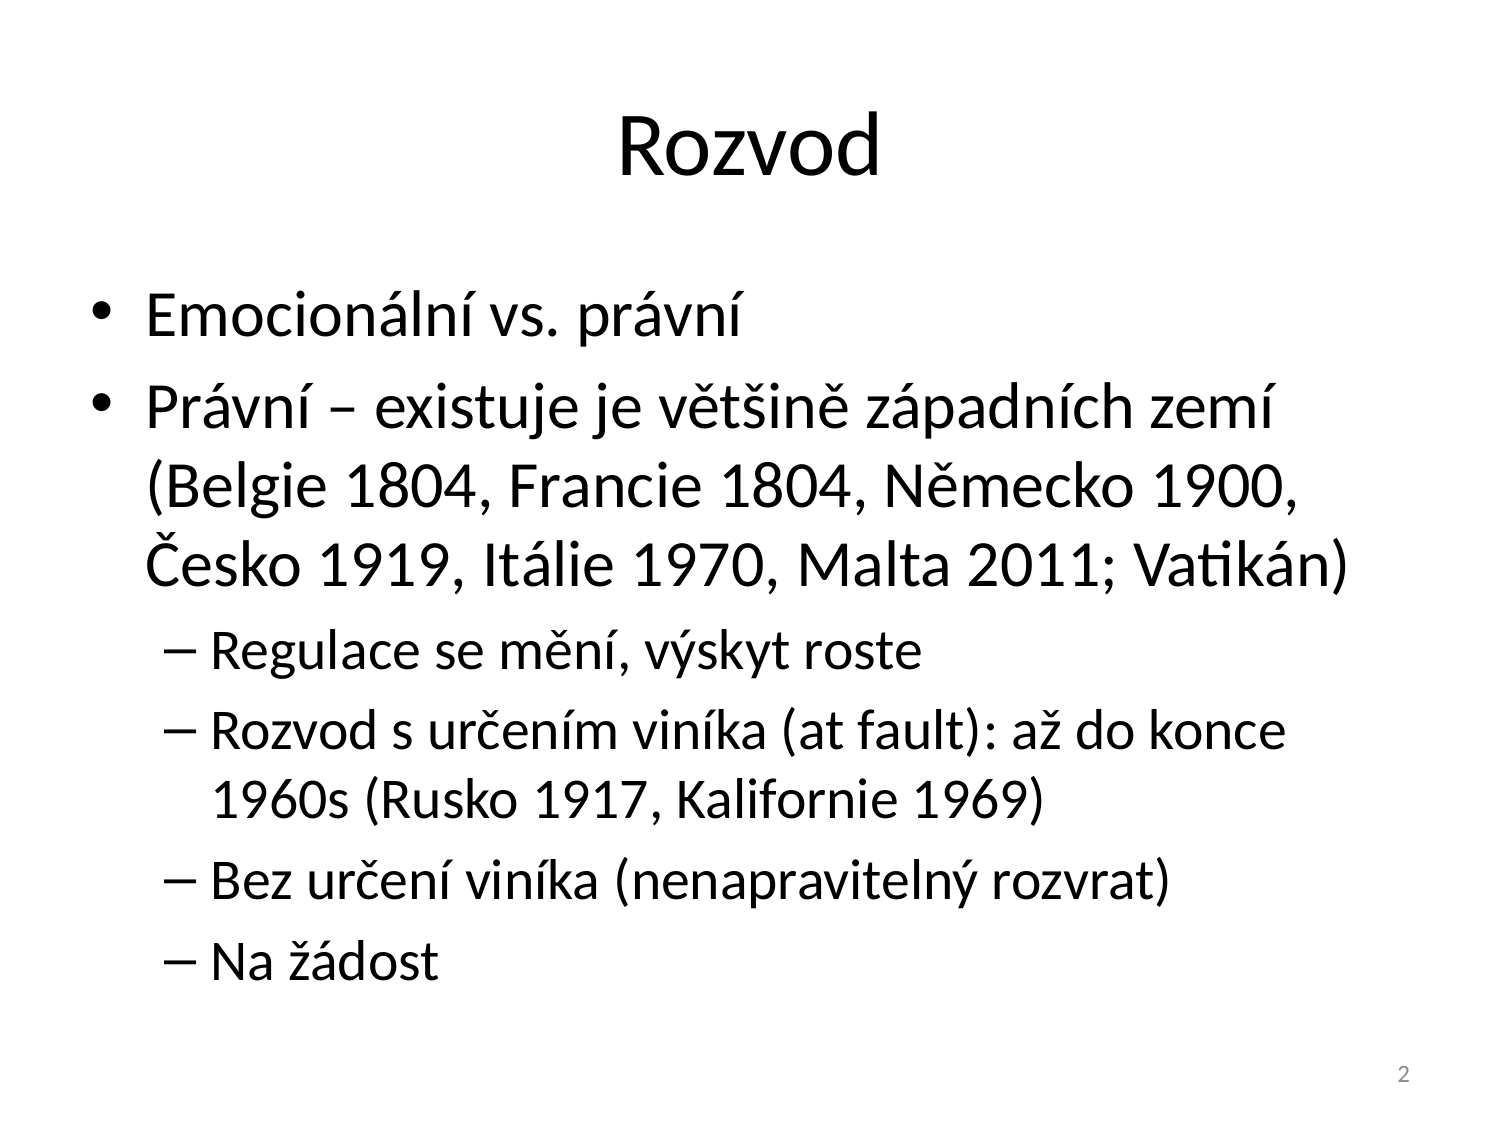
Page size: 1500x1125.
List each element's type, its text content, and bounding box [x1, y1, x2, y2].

slide_number 2 [1074, 1042, 1425, 1103]
list Emocionální vs. právní Právní – existuje je většině západních zemí (Belgie 1804, Francie 1804, Německo 1900, Česko 1919, Itálie 1970, Malta 2011; Vatikán) Regulace se mění, výskyt roste Rozvod s určením viníka (at fault): až do konce 1960s (Rusko 1917, Kalifornie 1969) Bez určení viníka (nenapravitelný rozvrat) Na žádost [75, 262, 1425, 1005]
title Rozvod [75, 45, 1425, 233]
